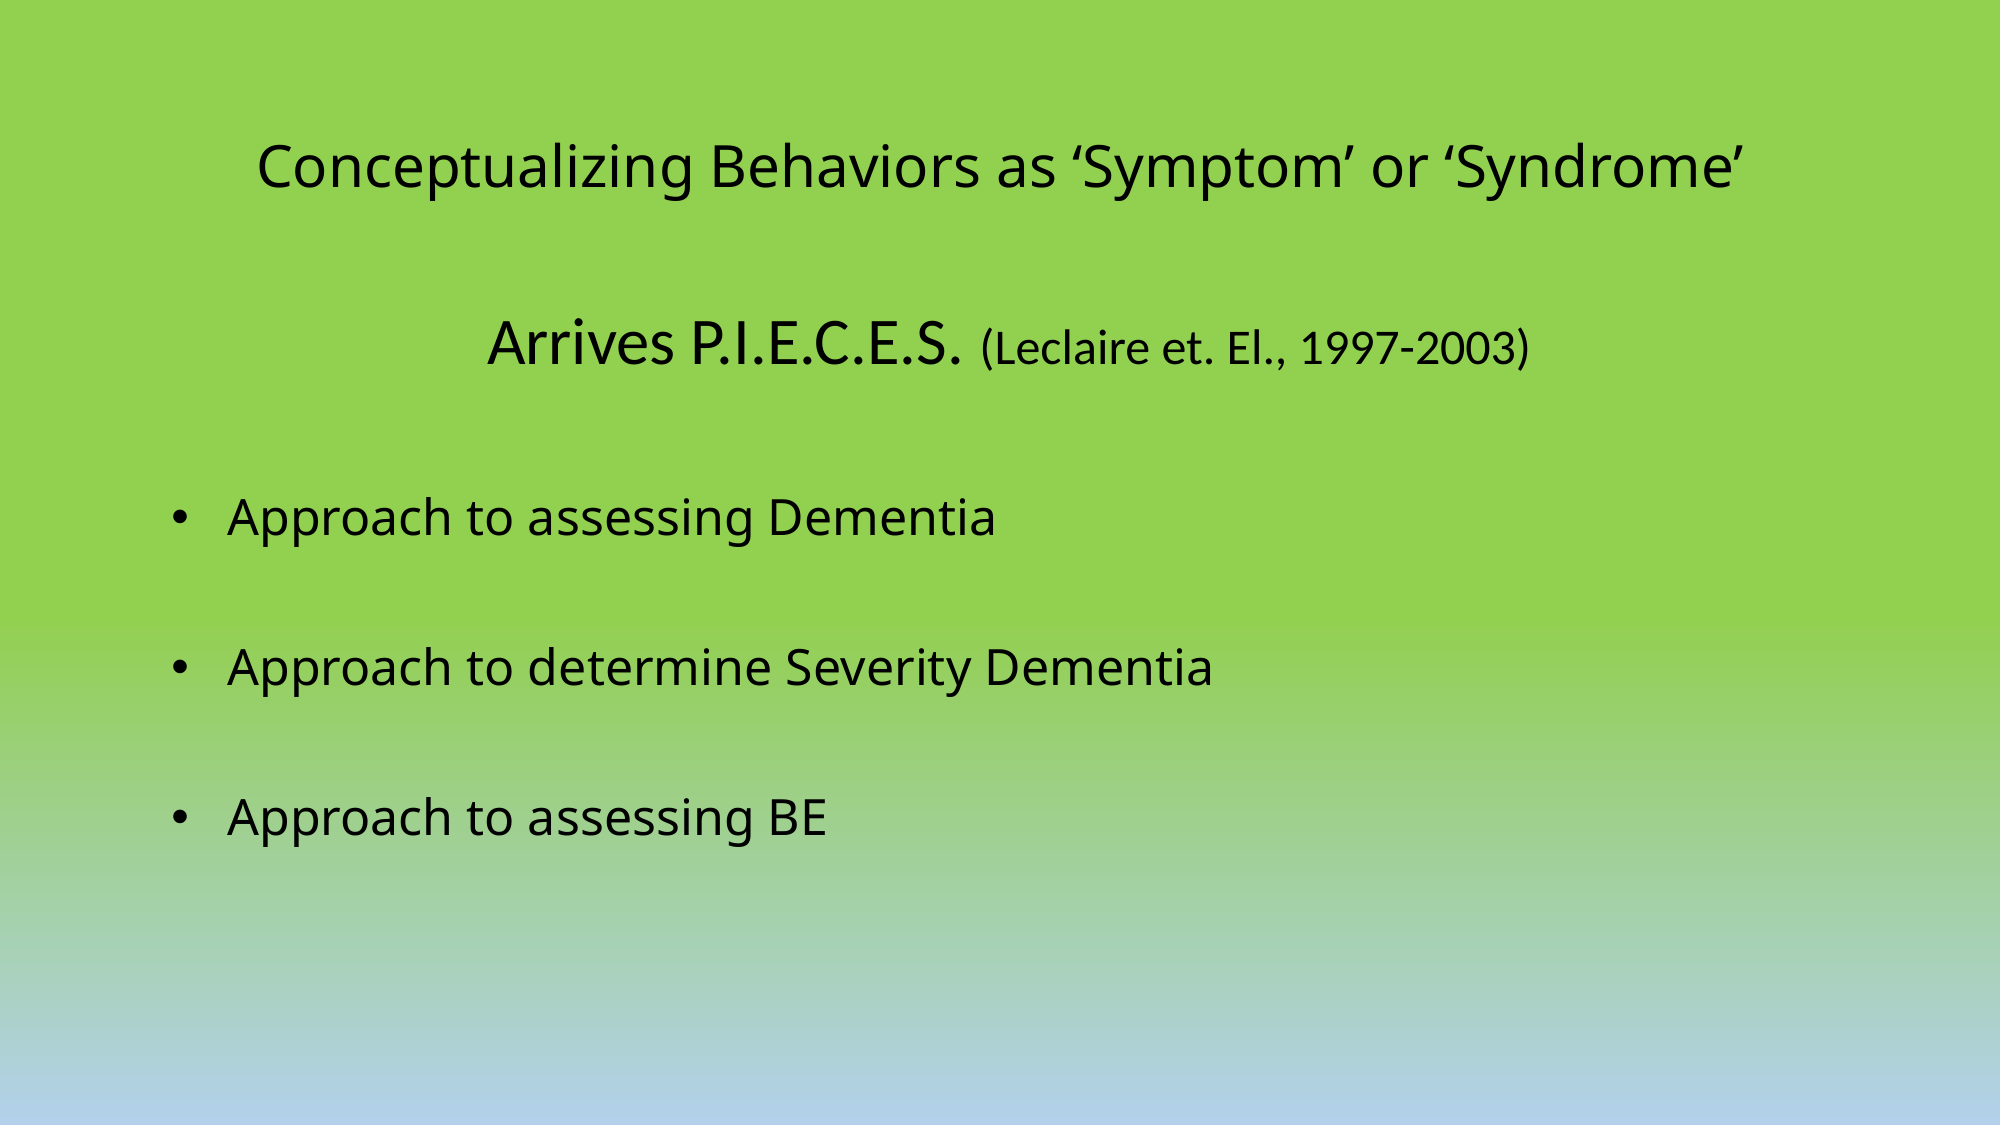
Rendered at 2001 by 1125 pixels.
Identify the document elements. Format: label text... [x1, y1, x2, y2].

title Conceptualizing Behaviors as ‘Symptom’ or ‘Syndrome’ [137, 59, 1863, 278]
list Arrives P.I.E.C.E.S. (Leclaire et. El., 1997-2003) Approach to assessing Dementia Approach to determine Severity Dementia Approach to assessing BE [137, 299, 1863, 1014]
